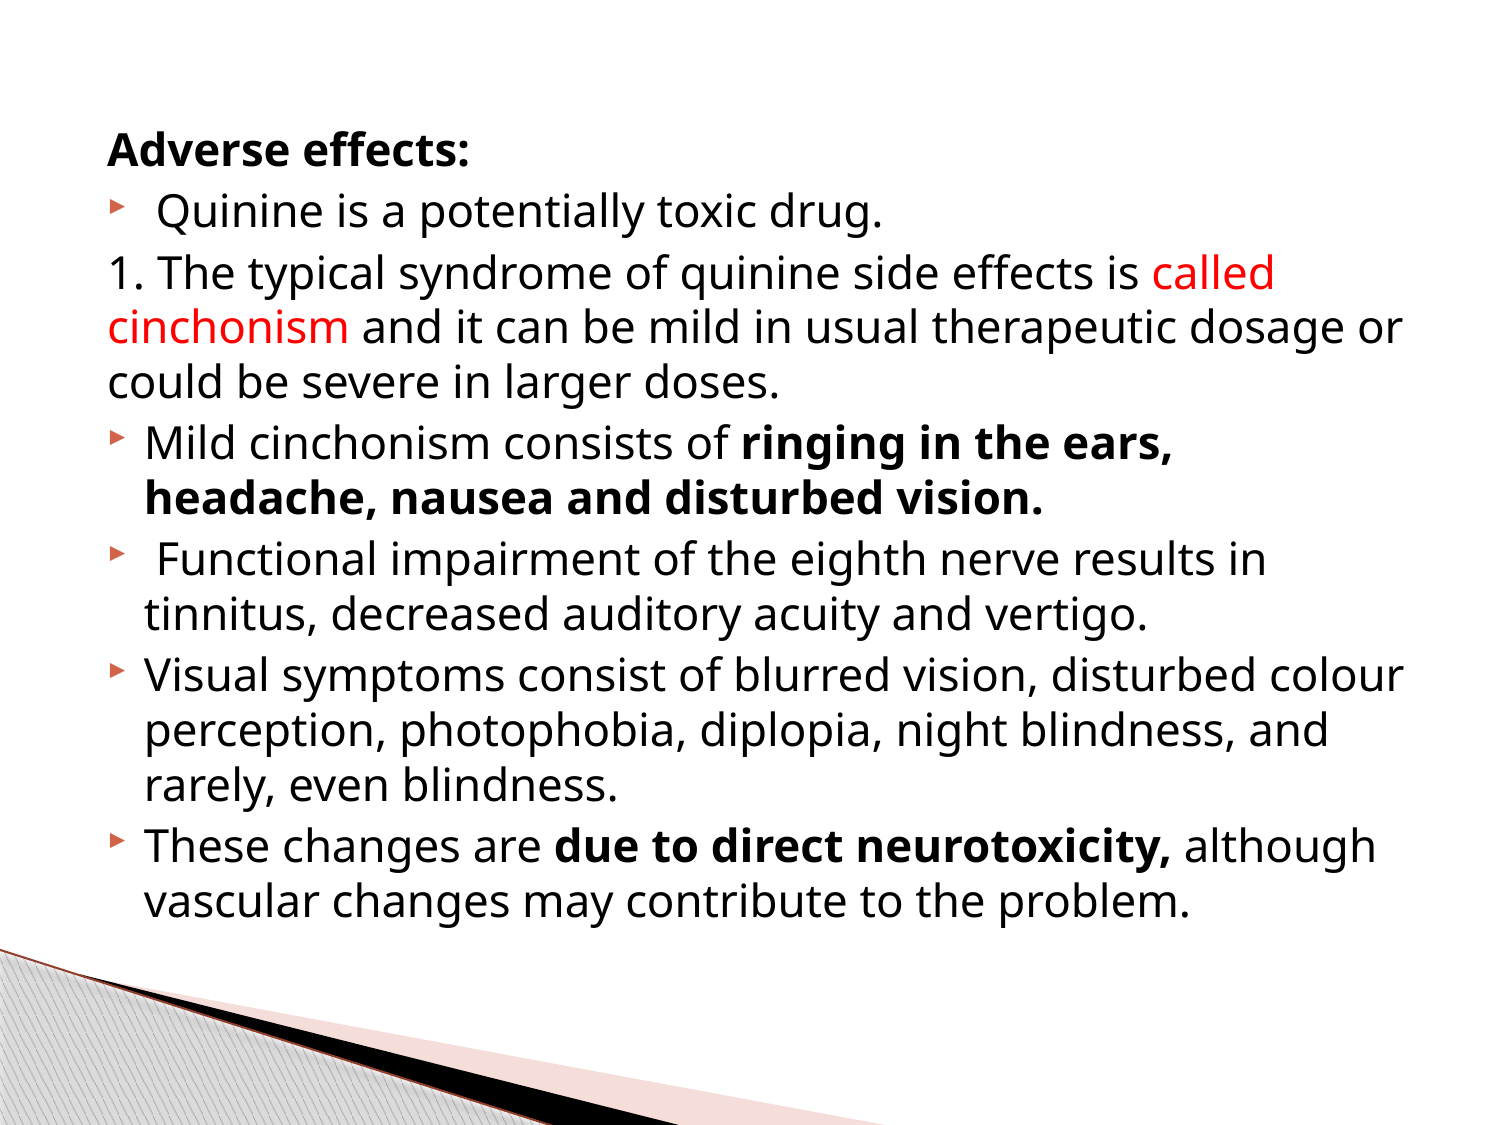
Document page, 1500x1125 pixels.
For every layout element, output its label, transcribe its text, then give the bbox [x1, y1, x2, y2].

list Adverse effects: Quinine is a potentially toxic drug. 1. The typical syndrome of quinine side effects is called cinchonism and it can be mild in usual therapeutic dosage or could be severe in larger doses. Mild cinchonism consists of ringing in the ears, headache, nausea and disturbed vision. Functional impairment of the eighth nerve results in tinnitus, decreased auditory acuity and vertigo. Visual symptoms consist of blurred vision, disturbed colour perception, photophobia, diplopia, night blindness, and rarely, even blindness. These changes are due to direct neurotoxicity, although vascular changes may contribute to the problem. [76, 113, 1425, 986]
